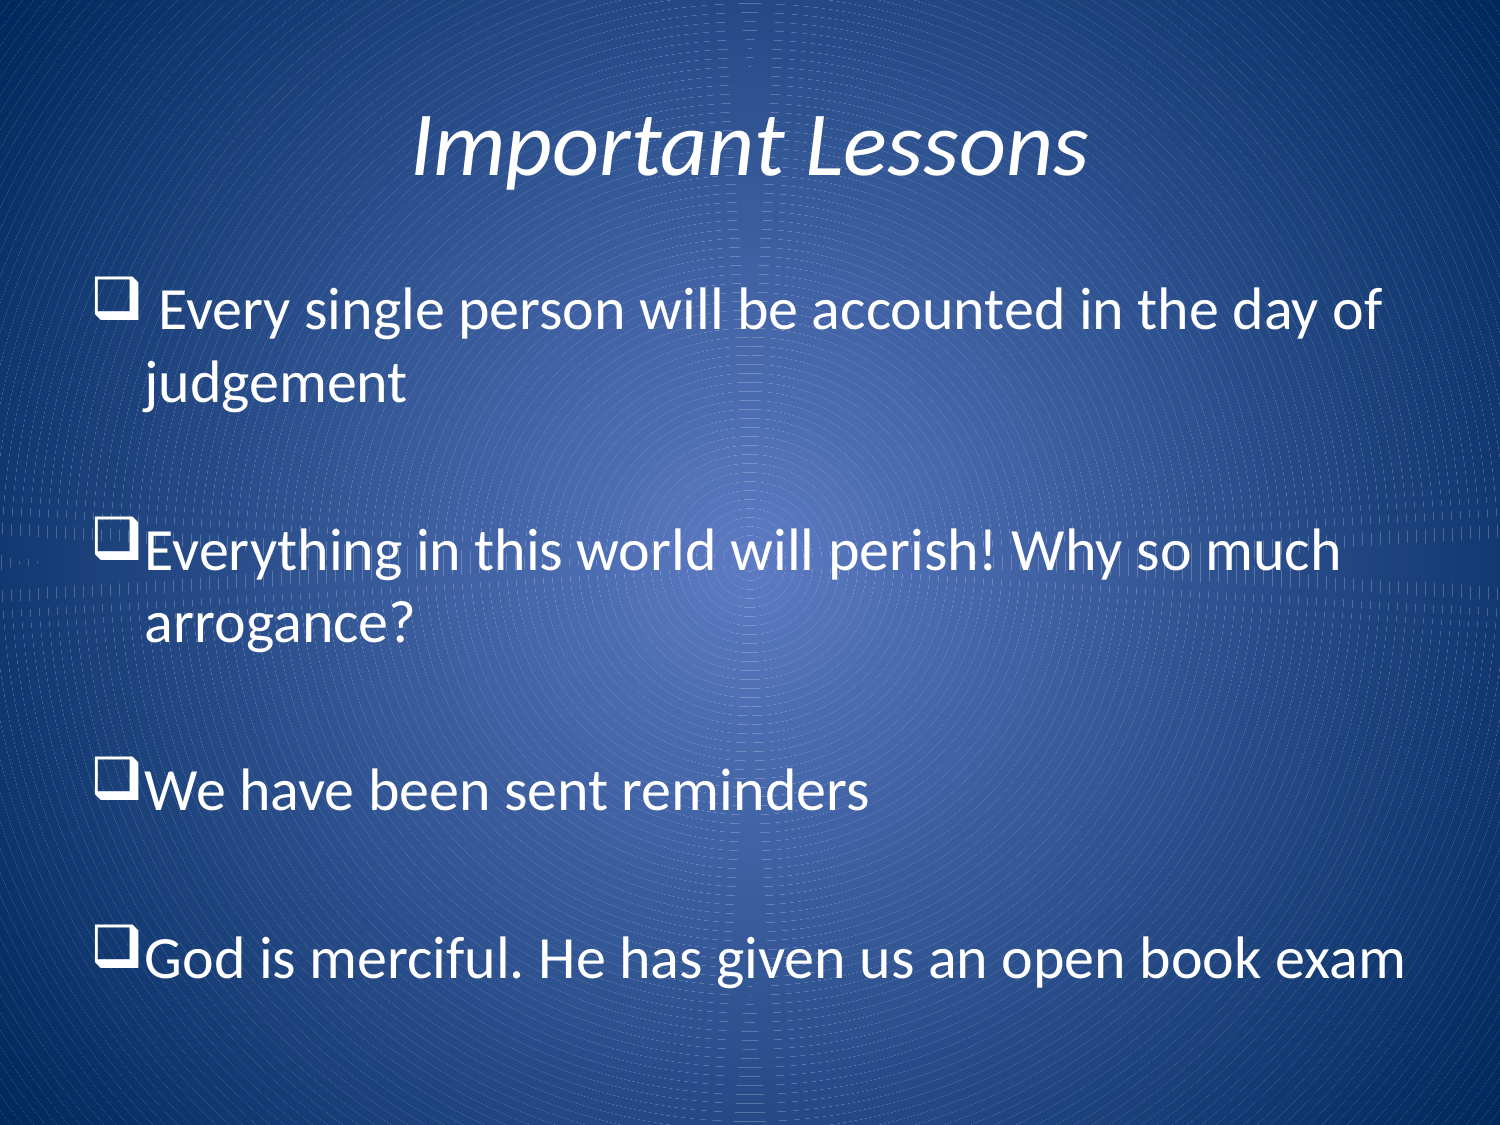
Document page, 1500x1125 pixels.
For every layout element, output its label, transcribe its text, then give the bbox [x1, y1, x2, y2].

list Every single person will be accounted in the day of judgement Everything in this world will perish! Why so much arrogance? We have been sent reminders God is merciful. He has given us an open book exam [75, 262, 1425, 1005]
title Important Lessons [75, 45, 1425, 233]
